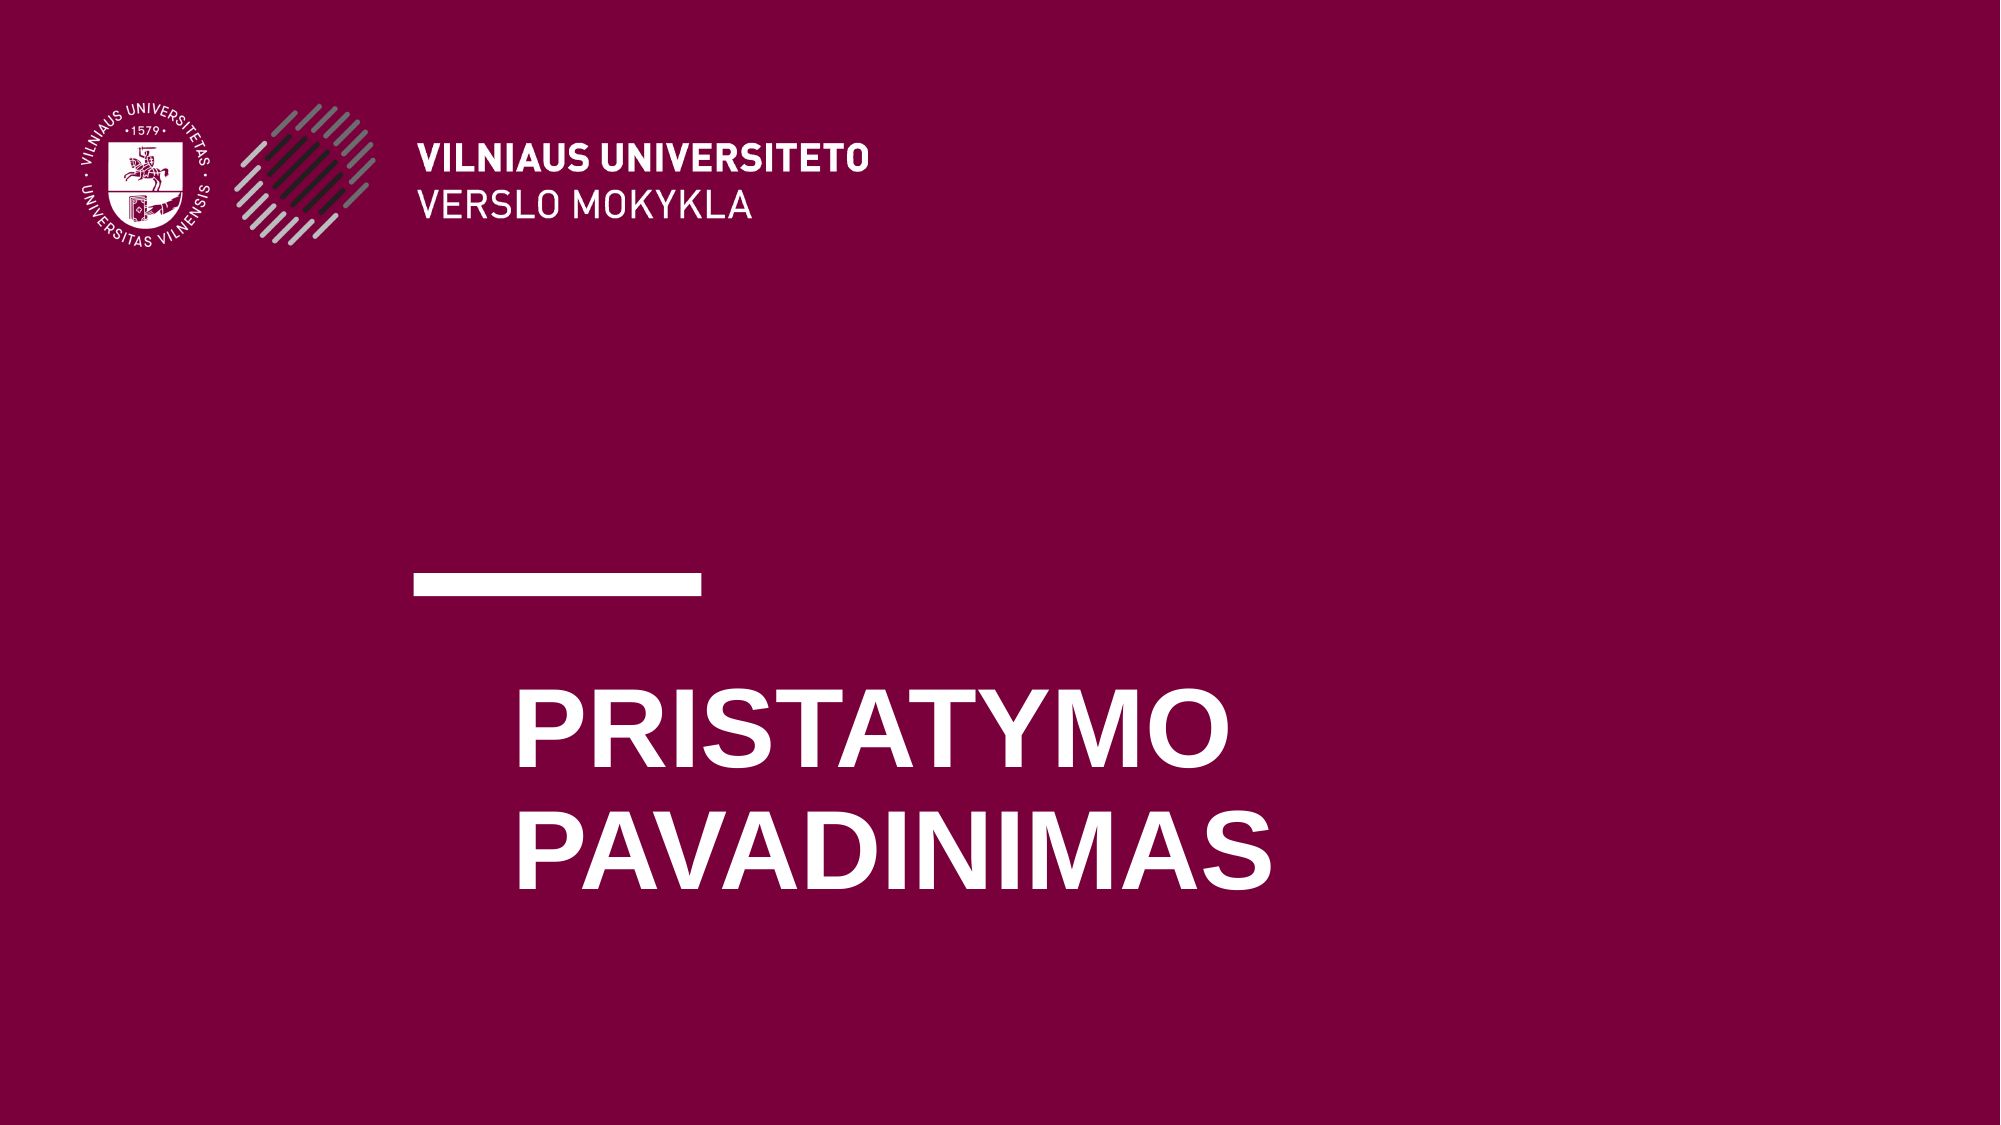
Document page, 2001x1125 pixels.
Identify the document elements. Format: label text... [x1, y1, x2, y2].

title PRISTATYMO PAVADINIMAS [497, 663, 1903, 1042]
picture [57, 71, 898, 272]
